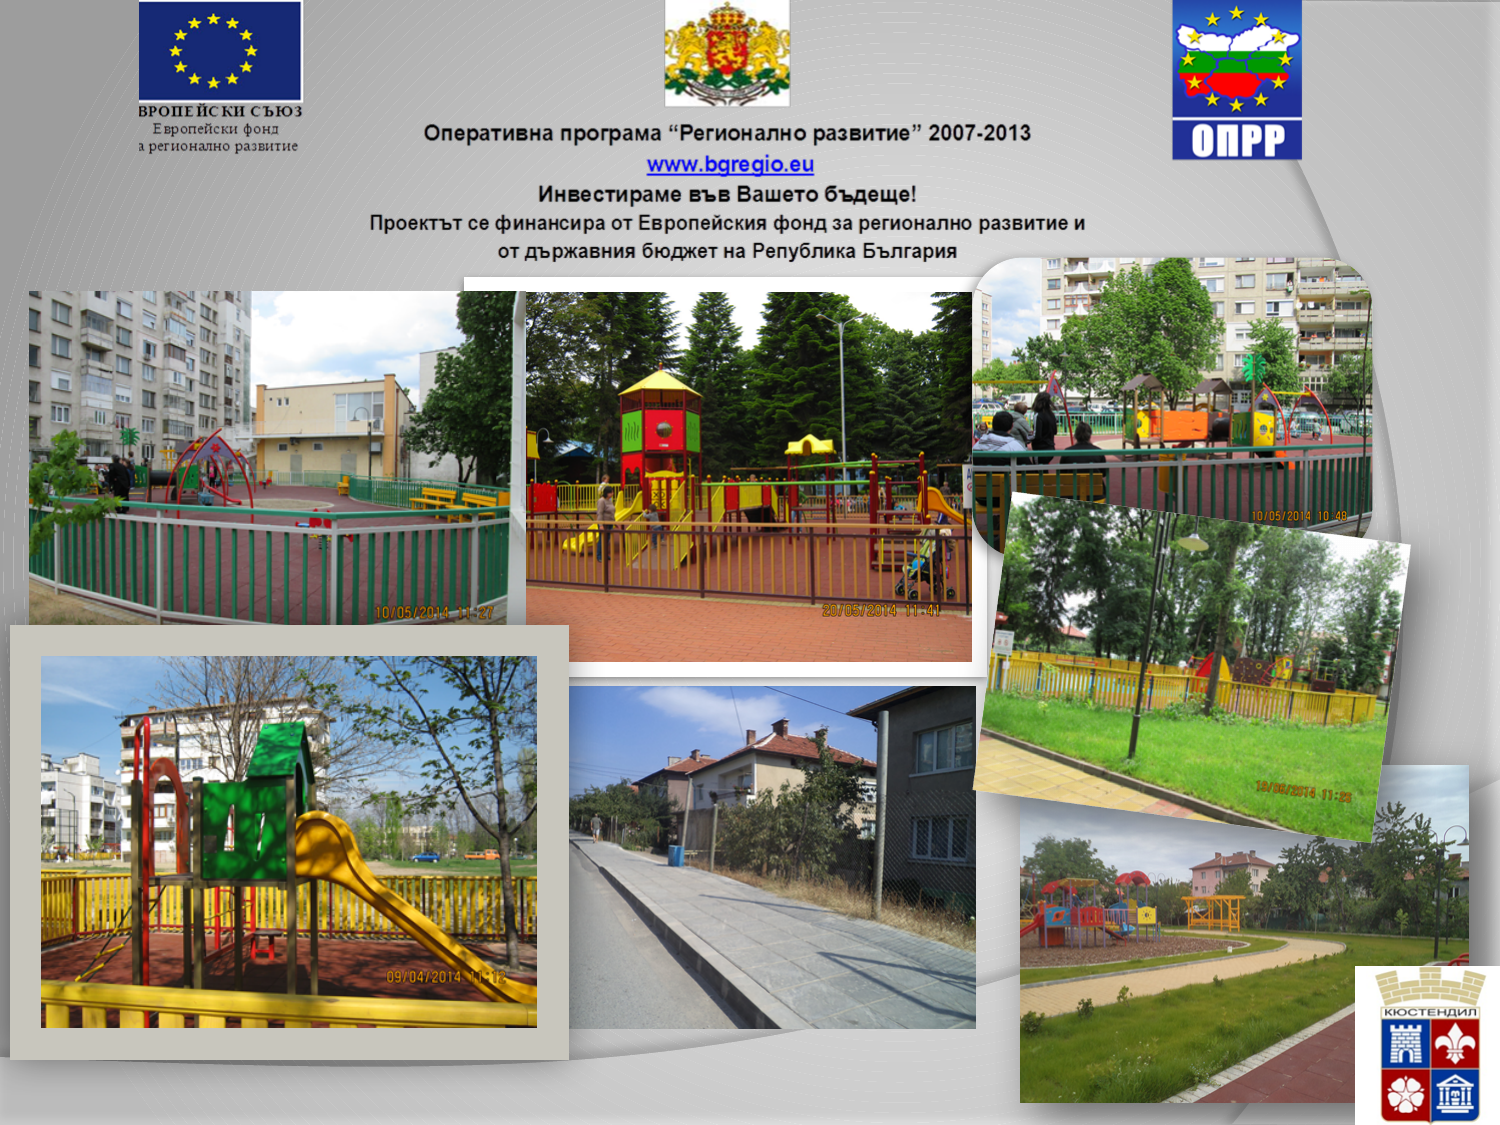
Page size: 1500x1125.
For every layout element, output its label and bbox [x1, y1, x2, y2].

picture [990, 516, 1393, 818]
picture [138, 0, 1356, 293]
list [29, 291, 526, 665]
picture [1401, 544, 1410, 610]
picture [972, 257, 1373, 558]
picture [41, 655, 538, 1029]
picture [1354, 966, 1500, 1125]
picture [1019, 765, 1470, 1104]
picture [534, 303, 973, 663]
picture [547, 686, 976, 1029]
